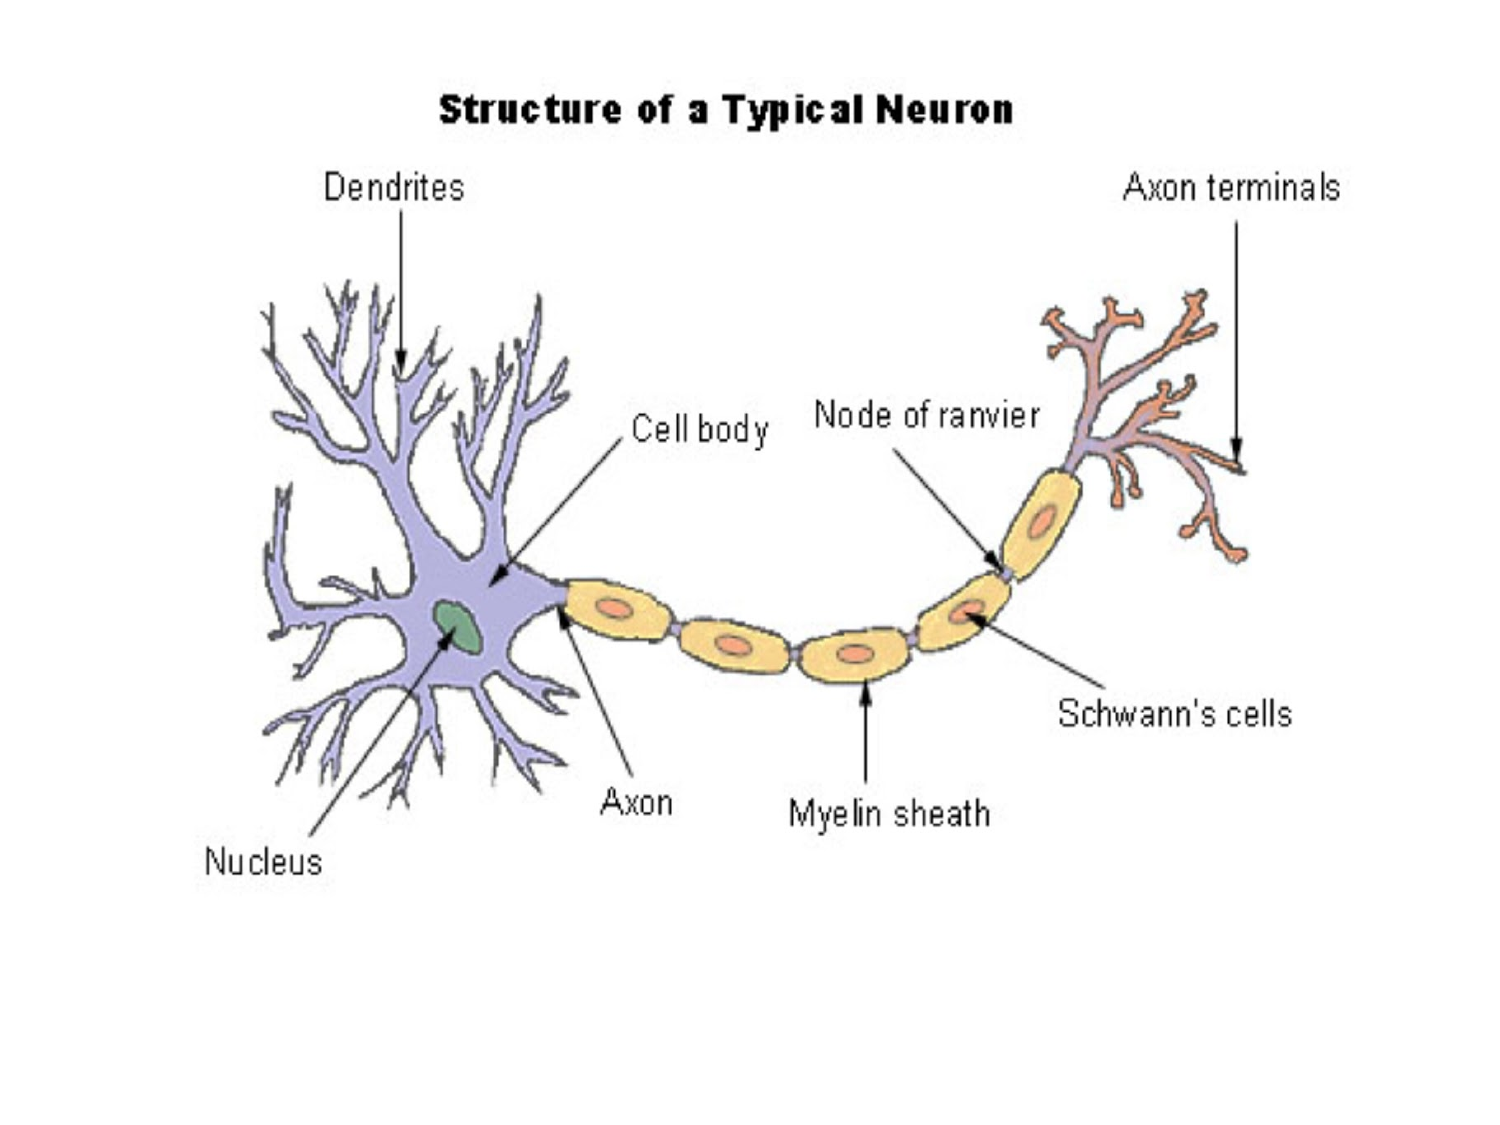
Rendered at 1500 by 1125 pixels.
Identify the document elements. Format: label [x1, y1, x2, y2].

list [92, 77, 1410, 974]
